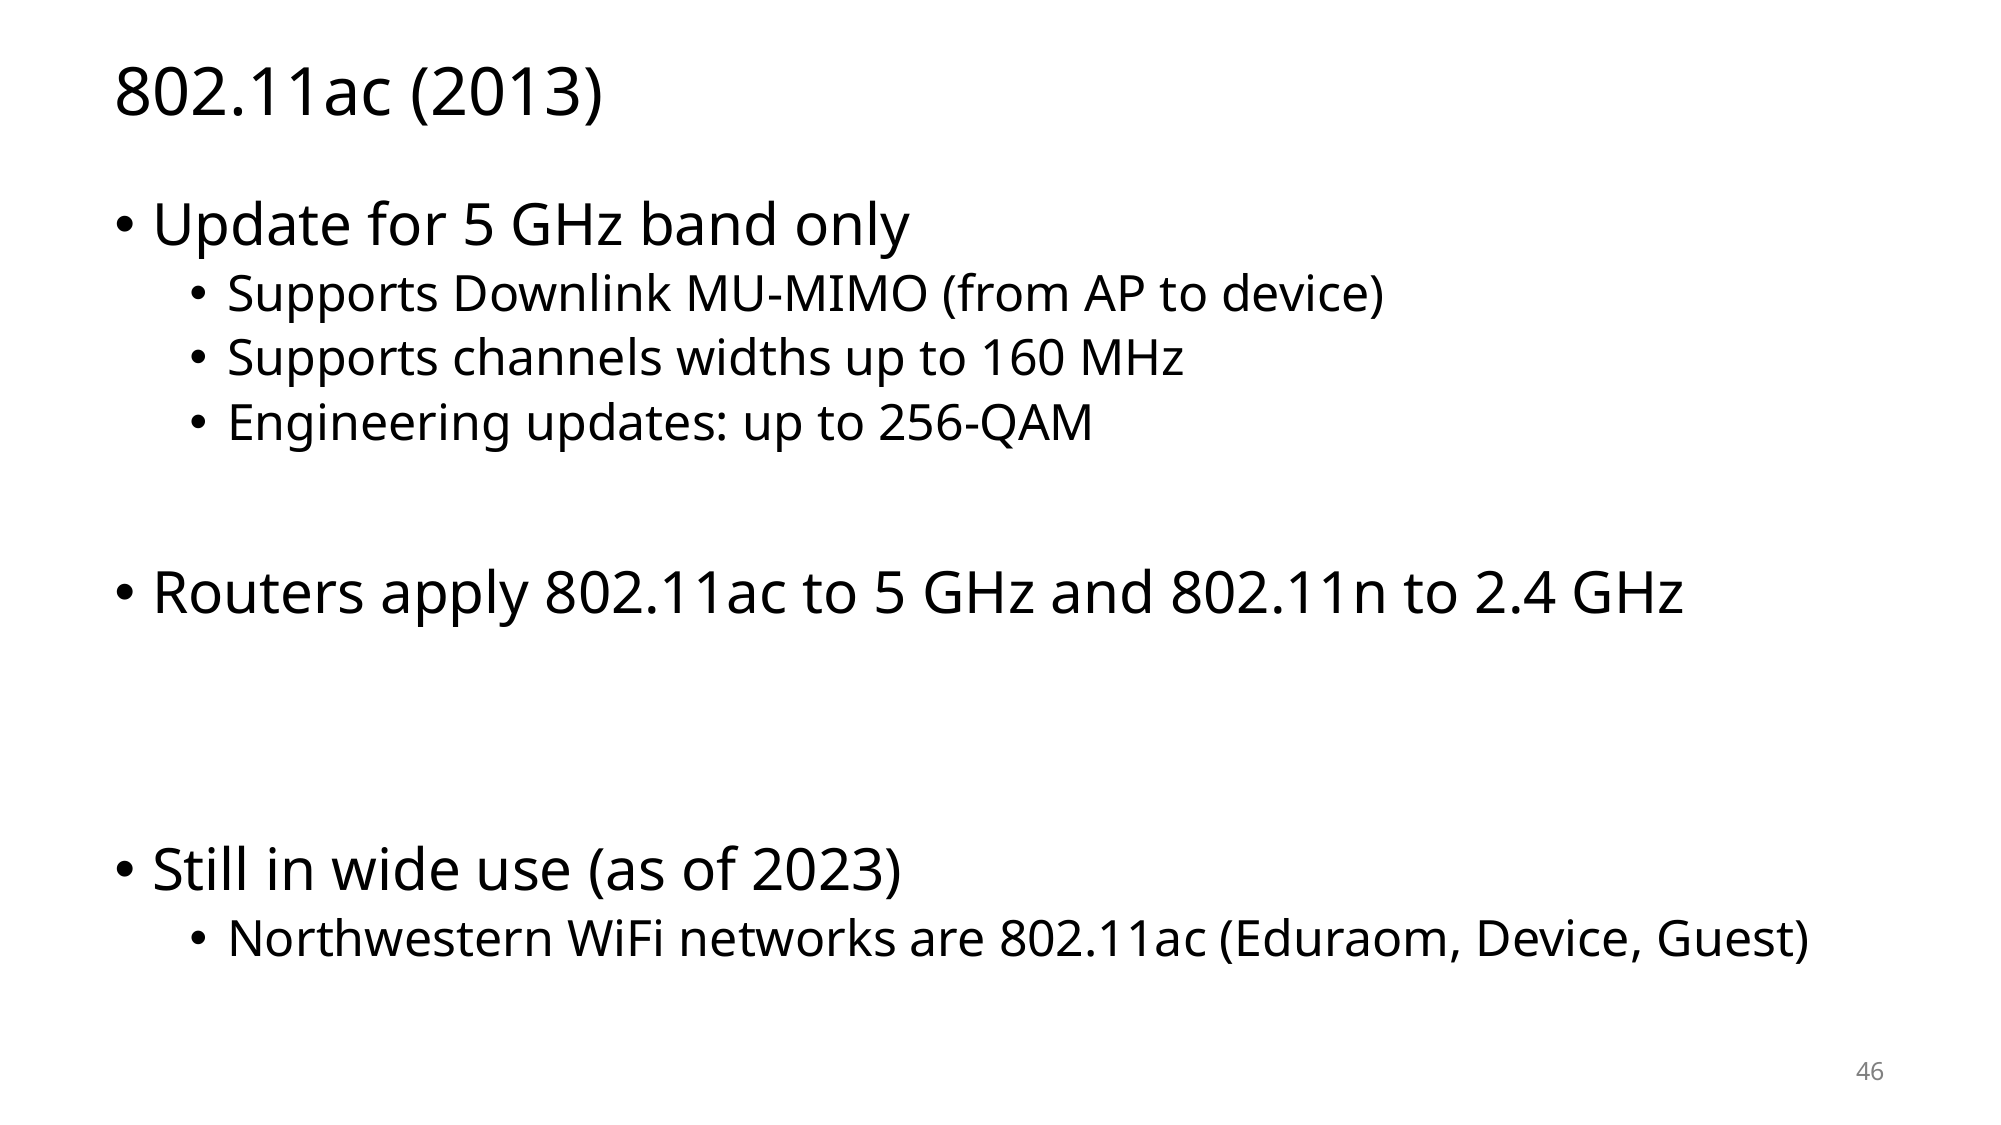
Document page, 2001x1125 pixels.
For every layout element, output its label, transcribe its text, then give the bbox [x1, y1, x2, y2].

title 802.11ac (2013) [99, 37, 1900, 150]
slide_number 46 [1749, 1042, 1900, 1103]
list Update for 5 GHz band only Supports Downlink MU-MIMO (from AP to device) Supports channels widths up to 160 MHz Engineering updates: up to 256-QAM Routers apply 802.11ac to 5 GHz and 802.11n to 2.4 GHz Still in wide use (as of 2023) Northwestern WiFi networks are 802.11ac (Eduraom, Device, Guest) [99, 187, 1900, 1013]
